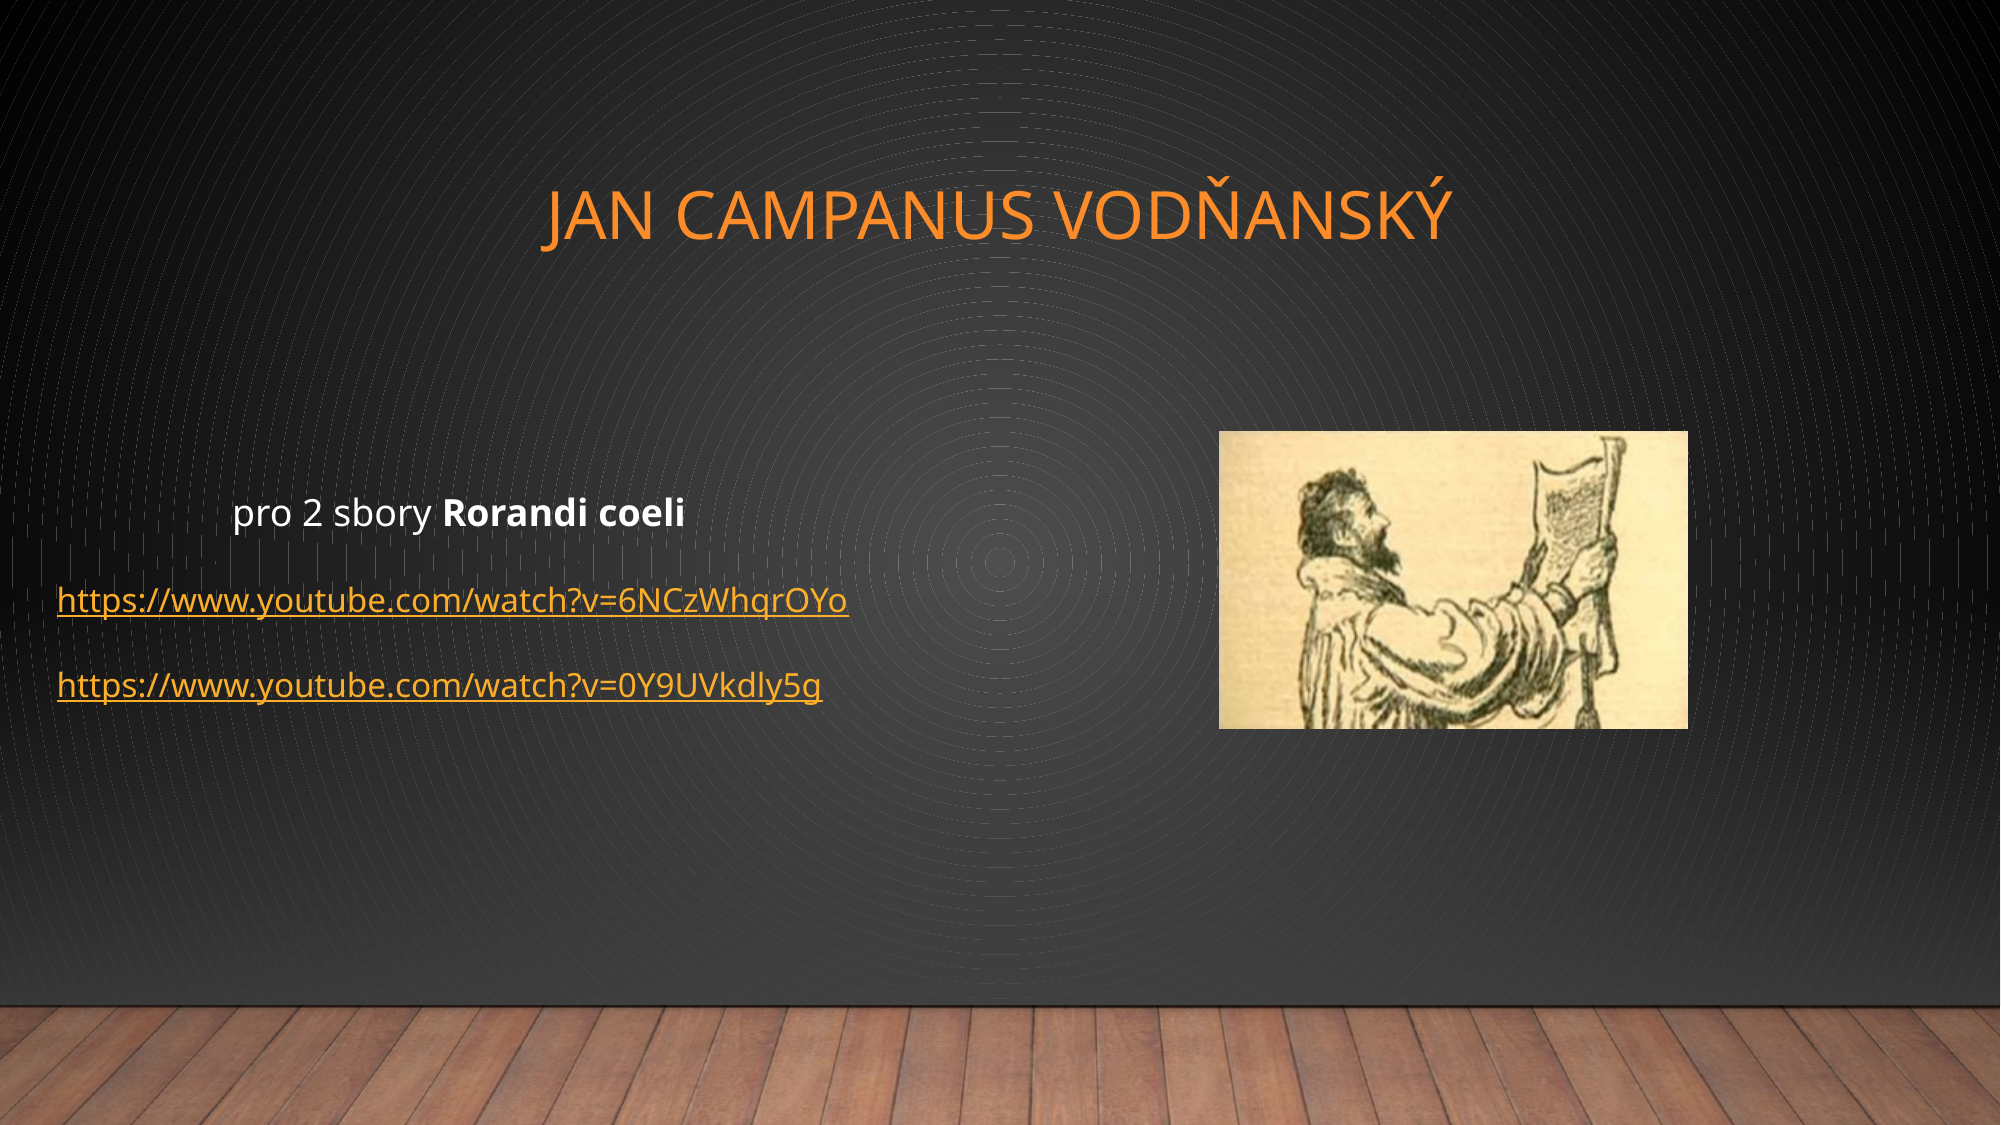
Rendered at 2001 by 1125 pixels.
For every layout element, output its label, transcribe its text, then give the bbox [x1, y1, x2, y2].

picture [0, 1005, 2000, 1125]
text_box pro 2 sbory Rorandi coeli https://www.youtube.com/watch?v=6NCzWhqrOYo https://www.youtube.com/watch?v=0Y9UVkdly5g [41, 481, 988, 847]
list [1218, 431, 1689, 729]
title Jan campanus vodňanský [238, 131, 1763, 305]
